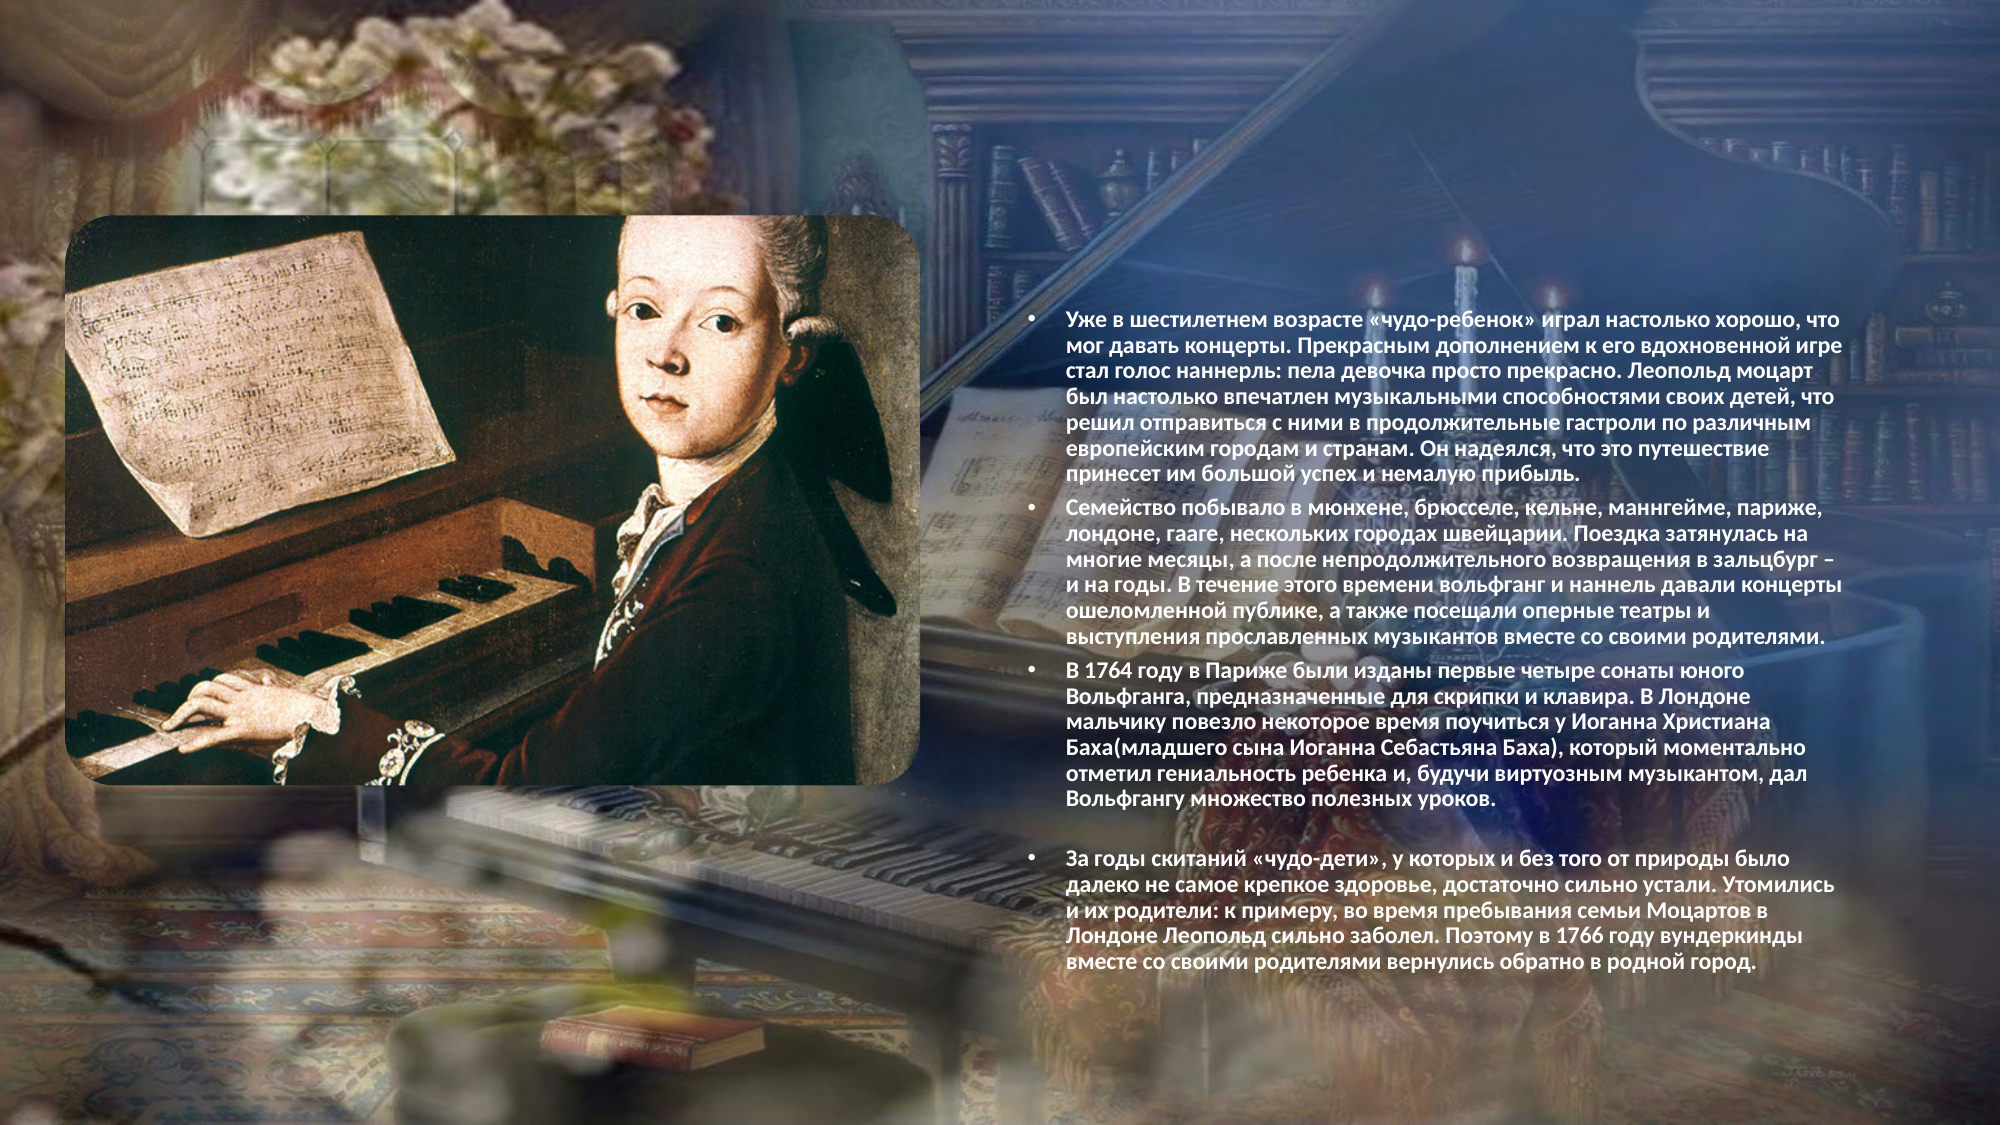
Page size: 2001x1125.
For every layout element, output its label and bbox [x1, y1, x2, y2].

list [0, 0, 2000, 1125]
picture [64, 215, 920, 786]
